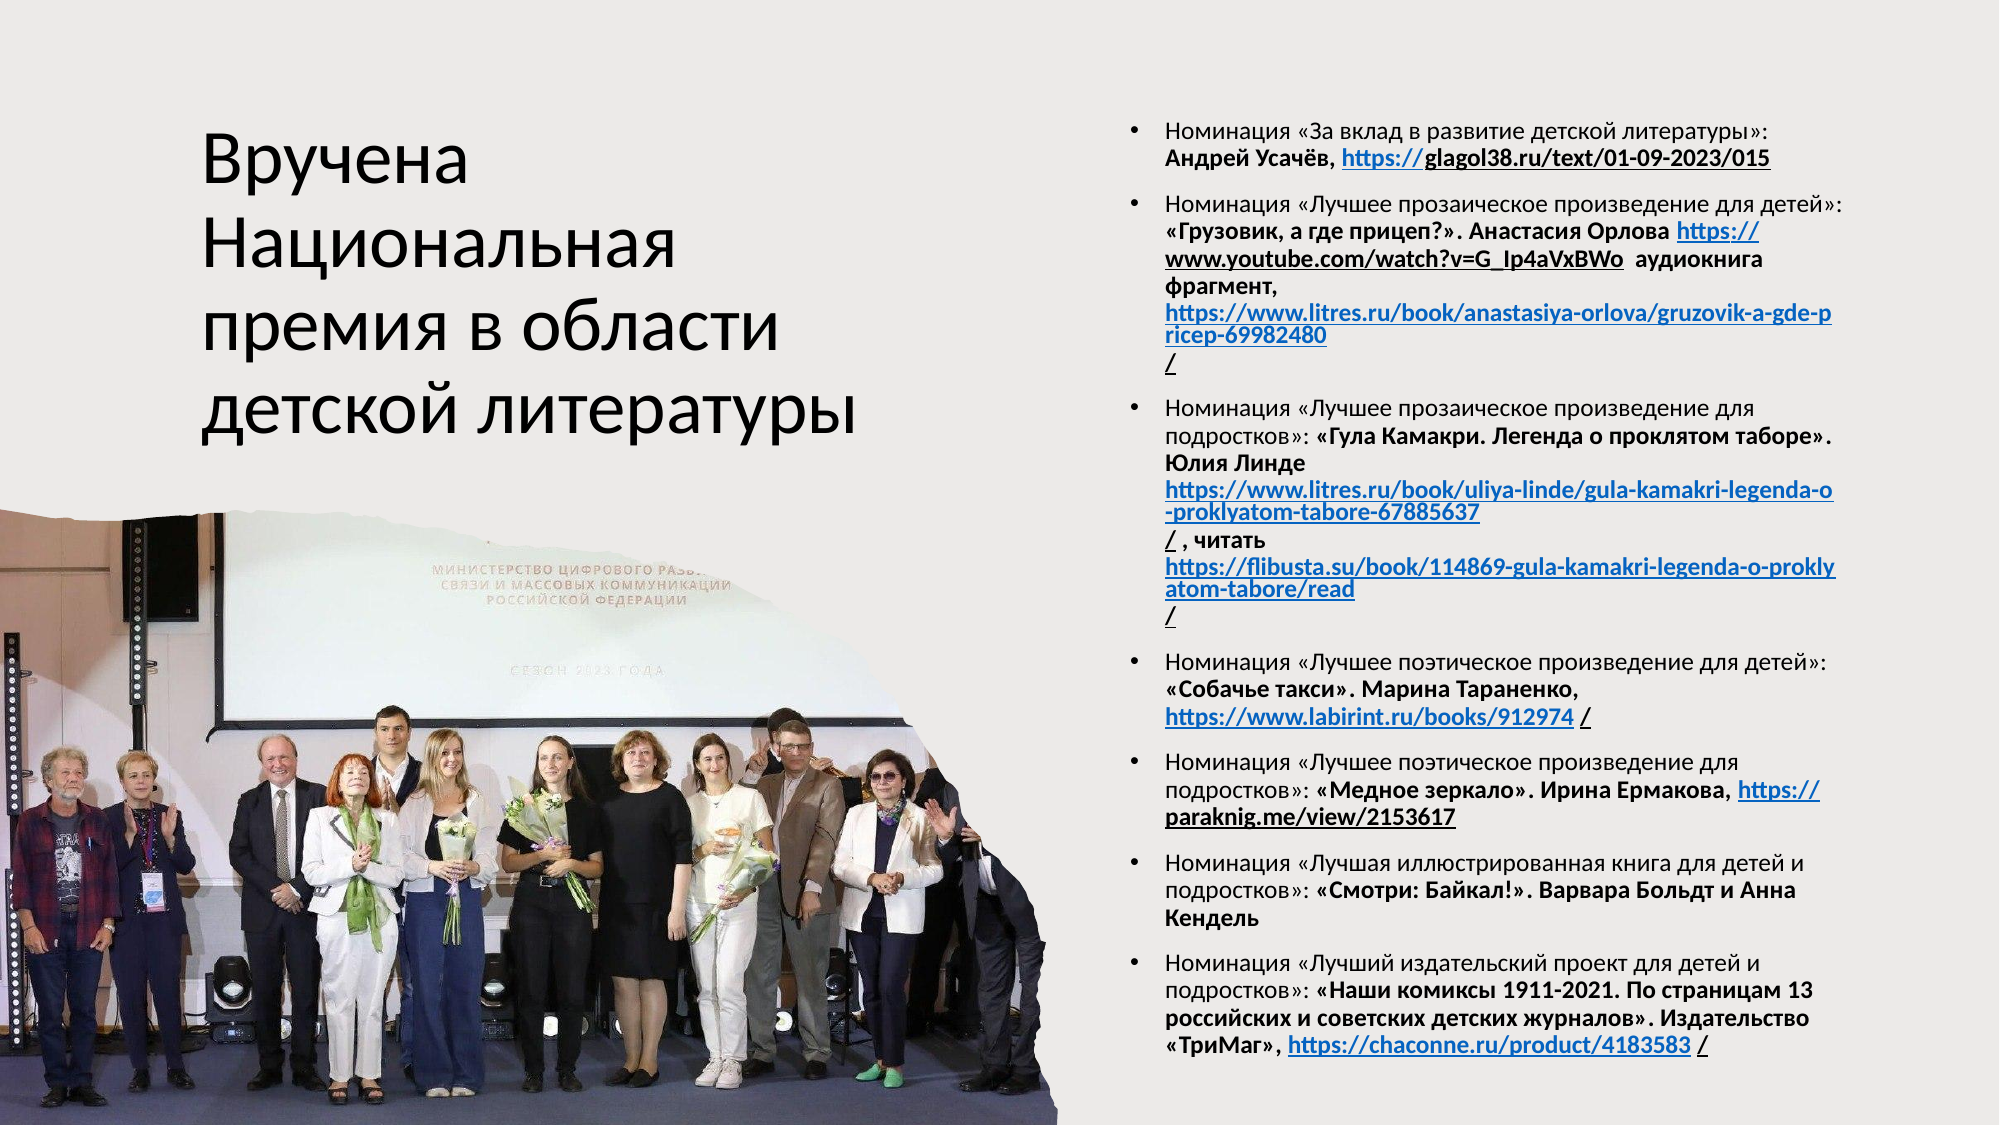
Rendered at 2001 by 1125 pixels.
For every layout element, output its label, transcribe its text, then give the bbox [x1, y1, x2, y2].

text_box [0, 0, 2000, 1125]
title Вручена Национальная премия в области детской литературы [186, 110, 955, 463]
list Номинация «За вклад в развитие детской литературы»: Андрей Усачёв, https://glagol38.ru/text/01-09-2023/015 Номинация «Лучшее прозаическое произведение для детей»: «Грузовик, а где прицеп?». Анастасия Орлова https://www.youtube.com/watch?v=G_Ip4aVxBWo аудиокнига фрагмент, https://www.litres.ru/book/anastasiya-orlova/gruzovik-a-gde-pricep-69982480/ Номинация «Лучшее прозаическое произведение для подростков»: «Гула Камакри. Легенда о проклятом таборе». Юлия Линде https://www.litres.ru/book/uliya-linde/gula-kamakri-legenda-o-proklyatom-tabore-67885637/ , читать https://flibusta.su/book/114869-gula-kamakri-legenda-o-proklyatom-tabore/read/ Номинация «Лучшее поэтическое произведение для детей»: «Собачье такси». Марина Тараненко, https://www.labirint.ru/books/912974/ Номинация «Лучшее поэтическое произведение для подростков»: «Медное зеркало». Ирина Ермакова, https://paraknig.me/view/2153617 Номинация «Лучшая иллюстрированная книга для детей и подростков»: «Смотри: Байкал!». Варвара Больдт и Анна Кендель Номинация «Лучший издательский проект для детей и подростков»: «Наши комиксы 1911-2021. По страницам 13 российских и советских детских журналов». Издательство «ТриМаг», https://chaconne.ru/product/4183583/ [1115, 110, 1863, 1004]
picture [0, 509, 1058, 1125]
